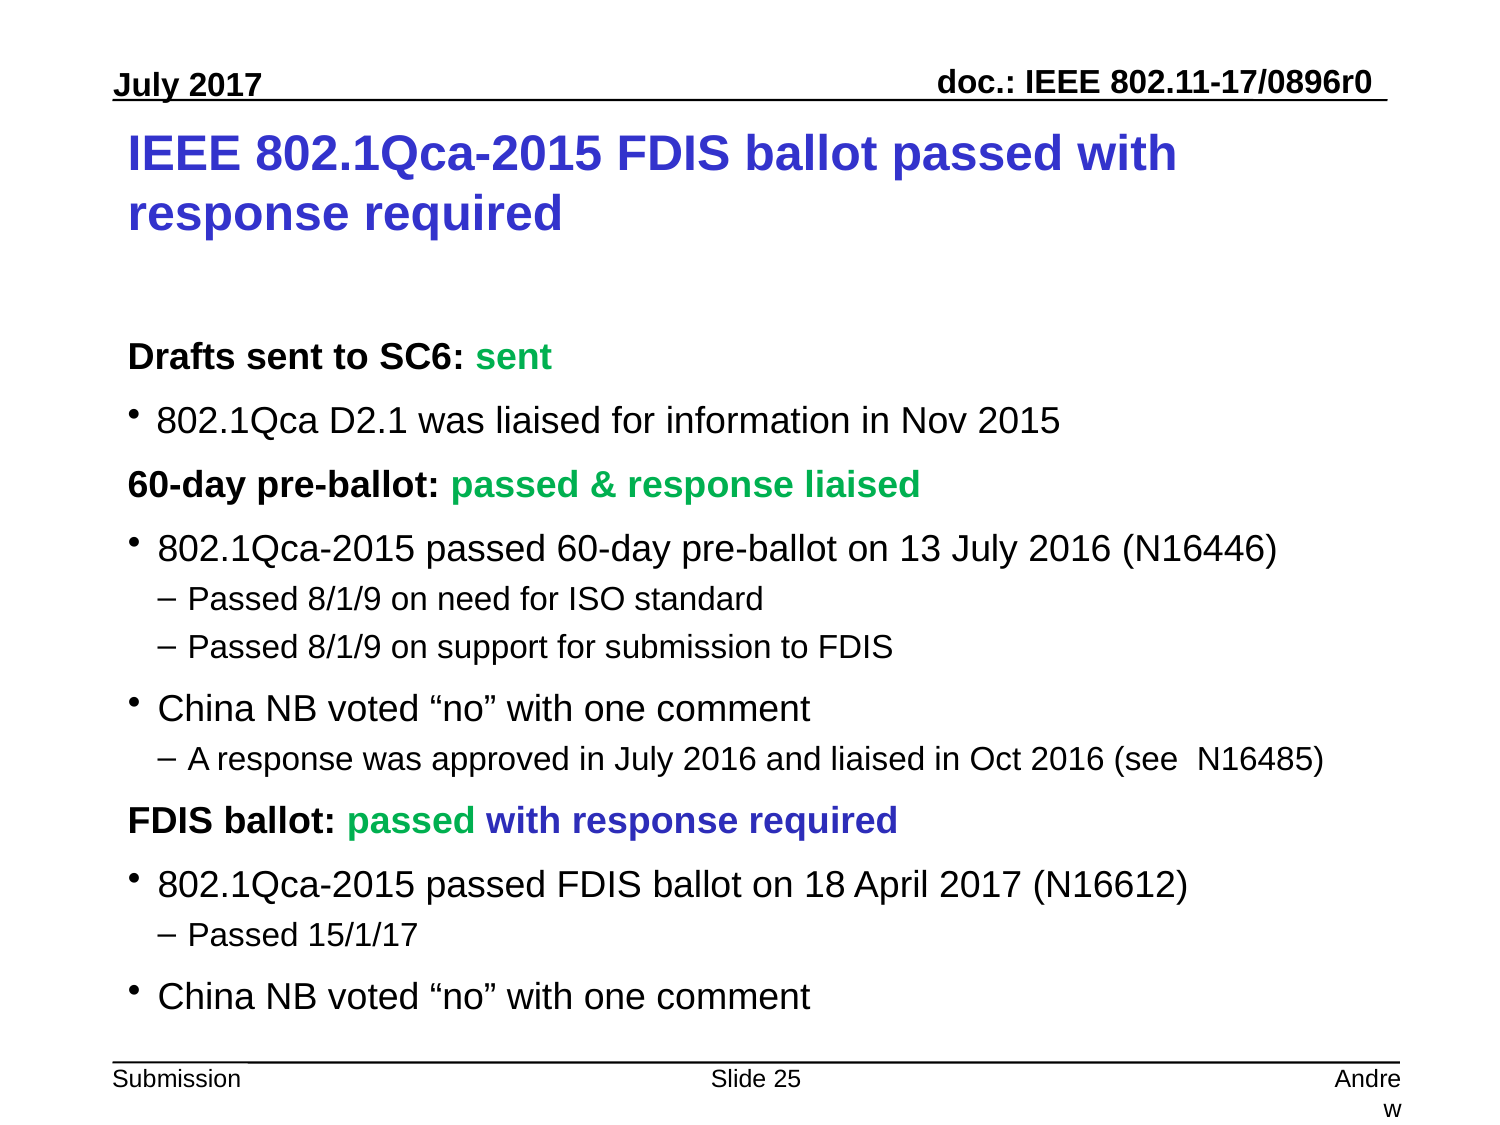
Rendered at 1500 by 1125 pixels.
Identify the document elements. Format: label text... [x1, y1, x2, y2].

slide_number Slide 25 [709, 1061, 803, 1093]
title IEEE 802.1Qca-2015 FDIS ballot passed with response required [112, 112, 1388, 288]
list Drafts sent to SC6: sent 802.1Qca D2.1 was liaised for information in Nov 2015 60-day pre-ballot: passed & response liaised 802.1Qca-2015 passed 60-day pre-ballot on 13 July 2016 (N16446) Passed 8/1/9 on need for ISO standard Passed 8/1/9 on support for submission to FDIS China NB voted “no” with one comment A response was approved in July 2016 and liaised in Oct 2016 (see N16485) FDIS ballot: passed with response required 802.1Qca-2015 passed FDIS ballot on 18 April 2017 (N16612) Passed 15/1/17 China NB voted “no” with one comment [112, 324, 1388, 1000]
footer Andrew Myles, Cisco [1320, 1061, 1402, 1093]
